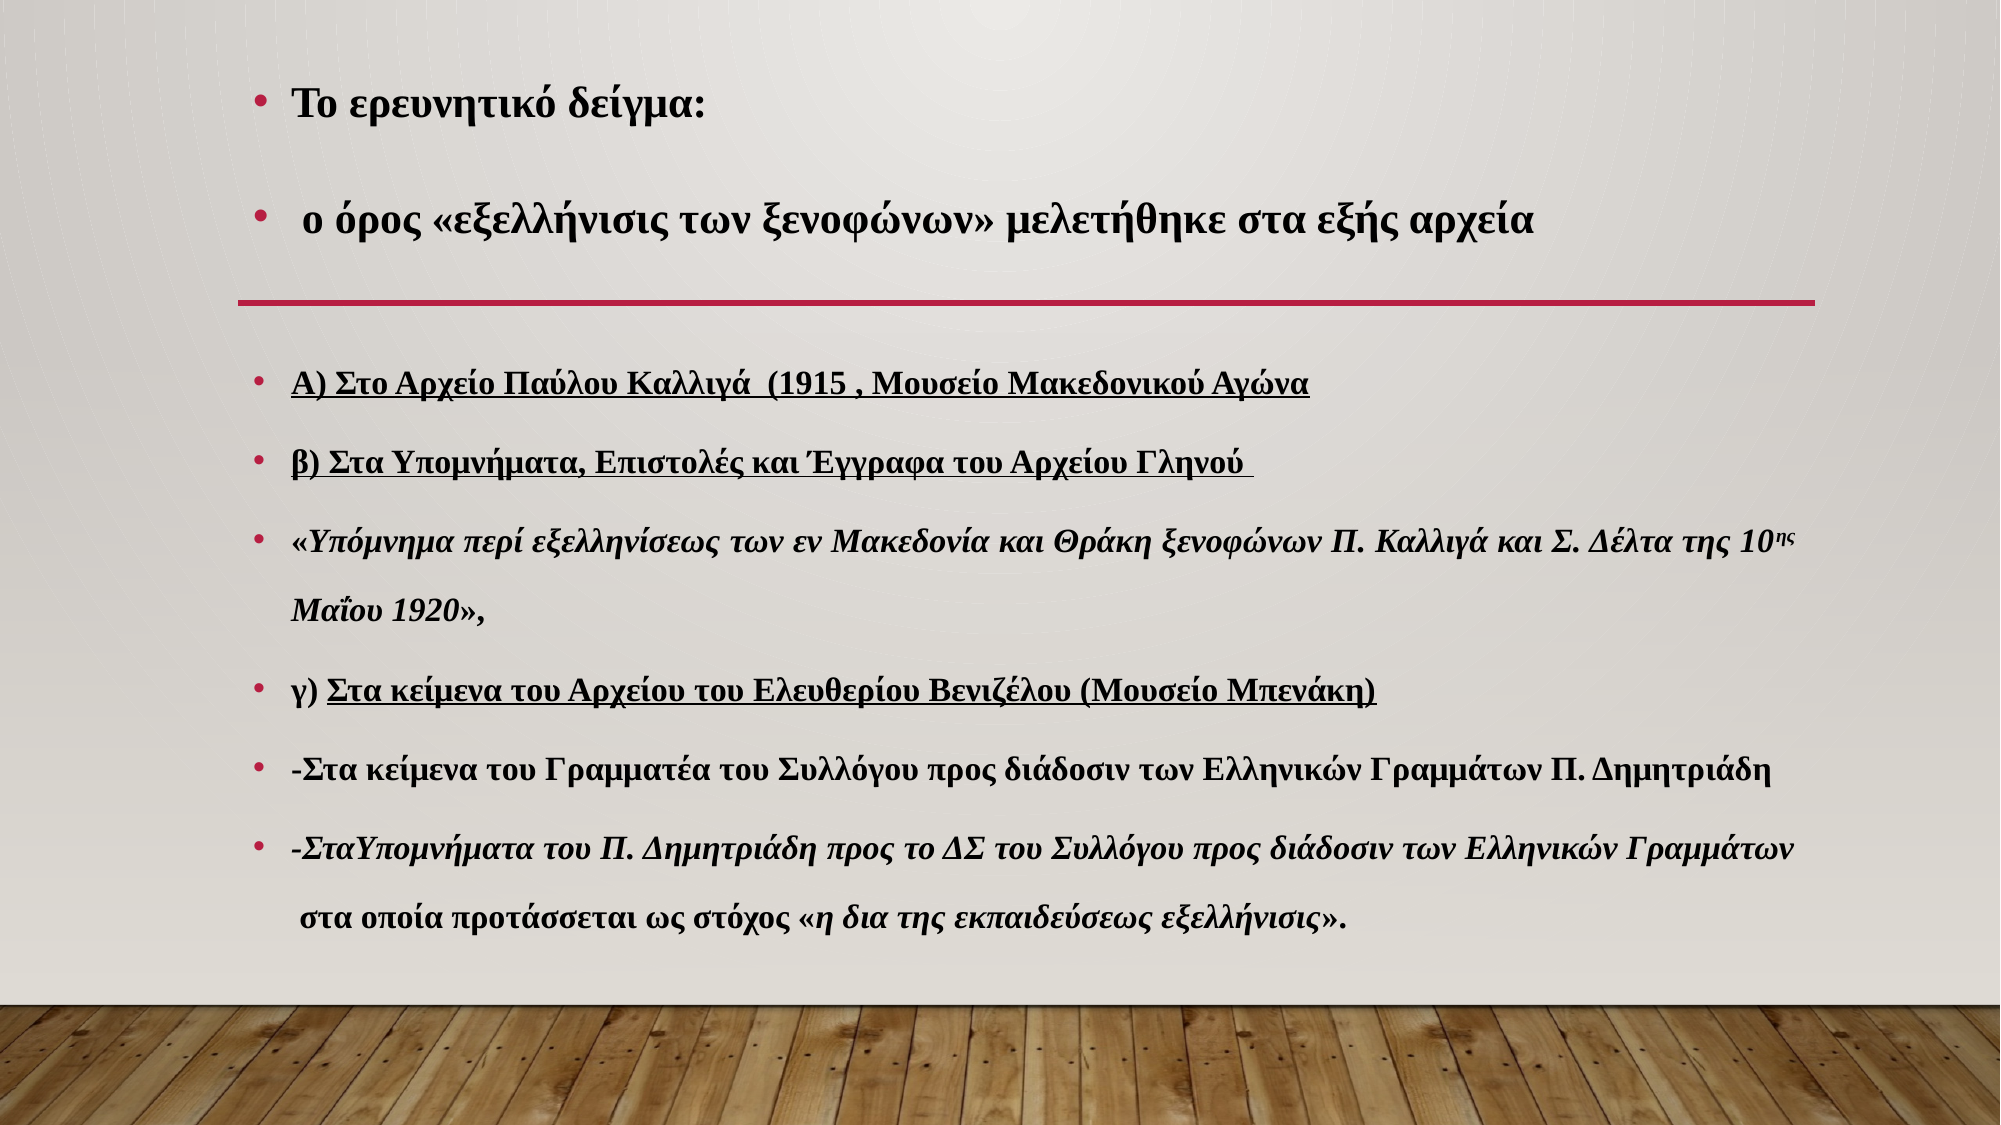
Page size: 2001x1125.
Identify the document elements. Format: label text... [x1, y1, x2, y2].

list Το ερευνητικό δείγμα: ο όρος «εξελλήνισις των ξενοφώνων» μελετήθηκε στα εξής αρχεία Α) Στο Αρχείο Παύλου Καλλιγά (1915 , Μουσείο Μακεδονικού Αγώνα β) Στα Υπομνήματα, Επιστολές και Έγγραφα του Αρχείου Γληνού «Υπόμνημα περί εξελληνίσεως των εν Μακεδονία και Θράκη ξενοφώνων Π. Καλλιγά και Σ. Δέλτα της 10ης Μαΐου 1920», γ) Στα κείμενα του Αρχείου του Ελευθερίου Βενιζέλου (Μουσείο Μπενάκη) -Στα κείμενα του Γραμματέα του Συλλόγου προς διάδοσιν των Ελληνικών Γραμμάτων Π. Δημητριάδη -ΣταΥπομνήματα του Π. Δημητριάδη προς το ΔΣ του Συλλόγου προς διάδοσιν των Ελληνικών Γραμμάτων στα οποία προτάσσεται ως στόχος «η δια της εκπαιδεύσεως εξελλήνισις». [238, 13, 1814, 1002]
picture [0, 1005, 2000, 1125]
